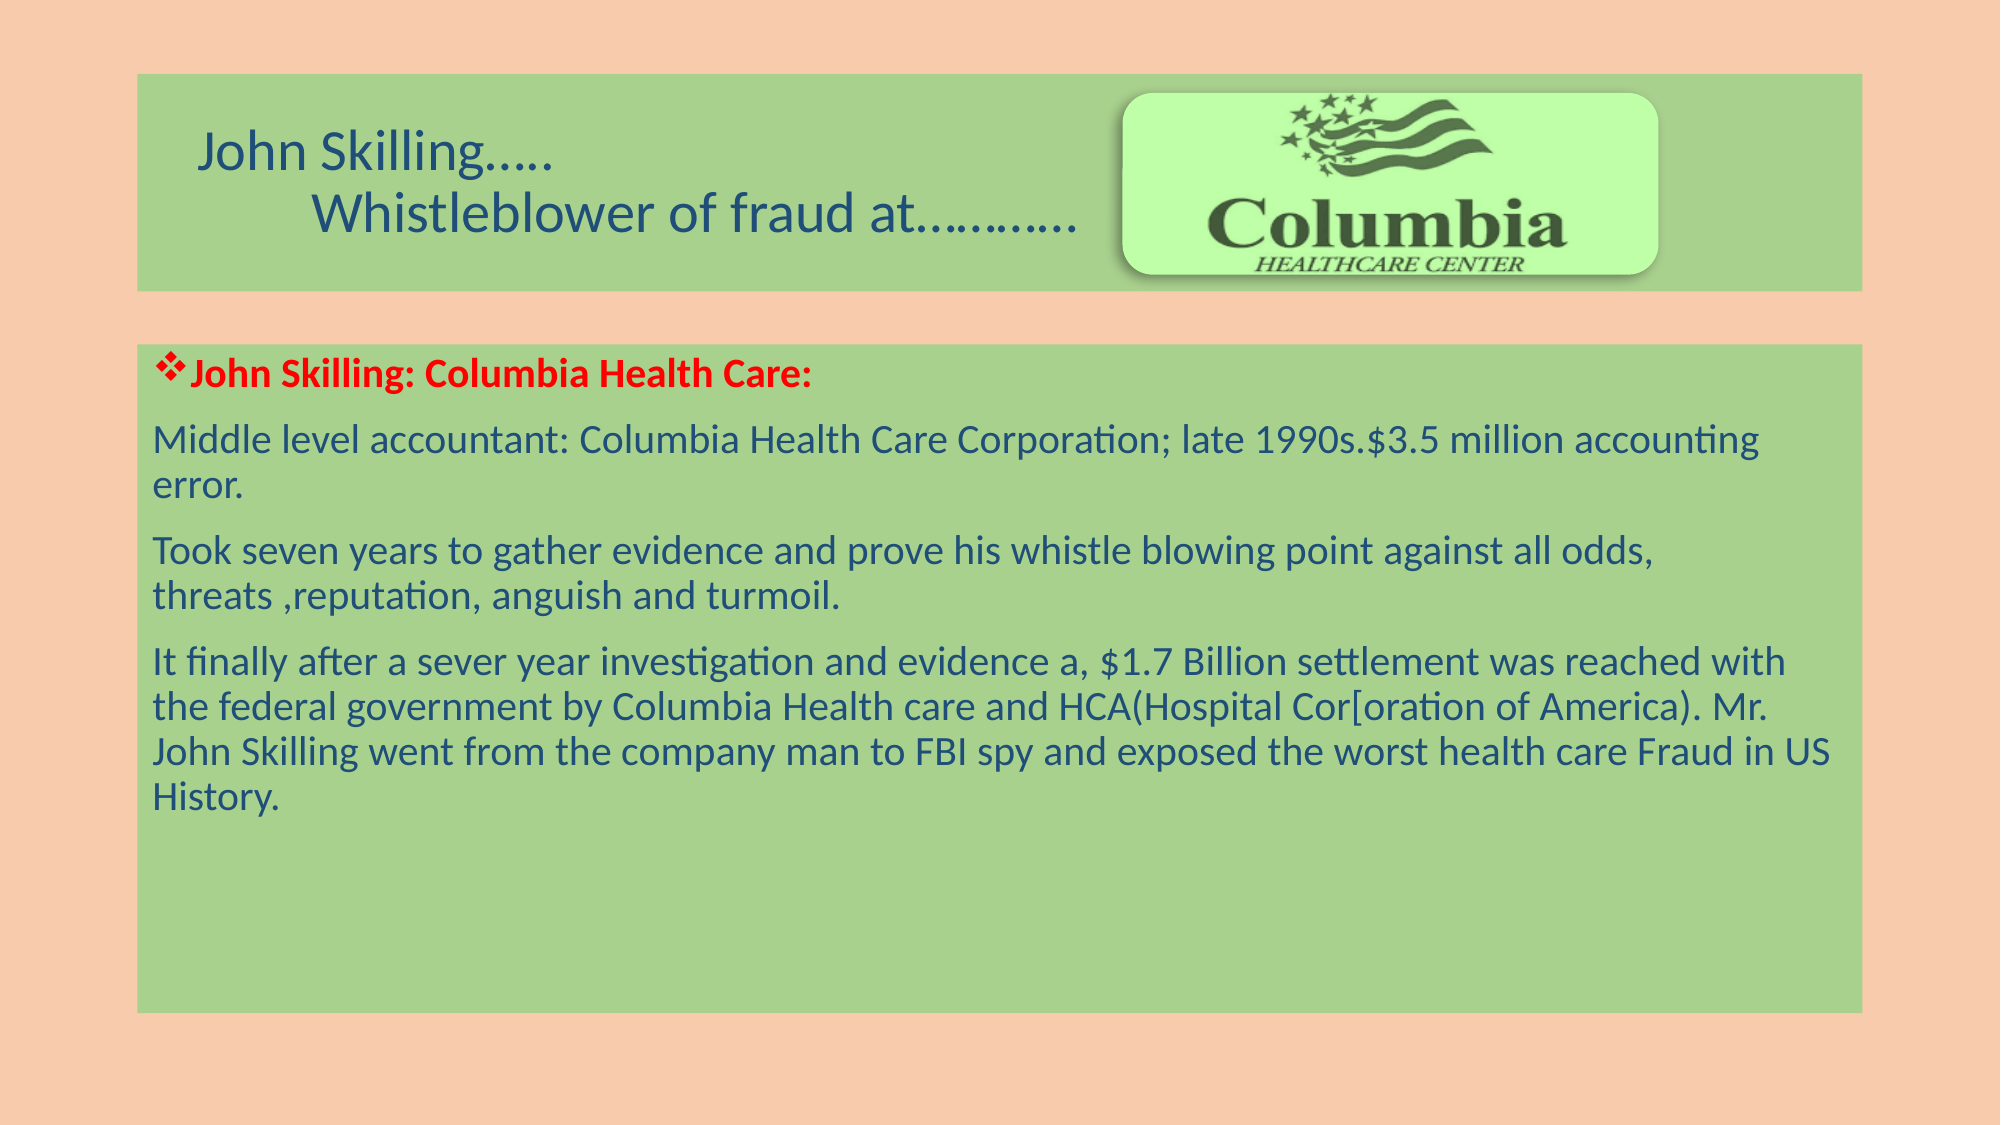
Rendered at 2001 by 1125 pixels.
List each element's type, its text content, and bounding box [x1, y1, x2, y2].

title John Skilling….. Whistleblower of fraud at………… [137, 73, 1863, 292]
list John Skilling: Columbia Health Care: Middle level accountant: Columbia Health Care Corporation; late 1990s.$3.5 million accounting error. Took seven years to gather evidence and prove his whistle blowing point against all odds, threats ,reputation, anguish and turmoil. It finally after a sever year investigation and evidence a, $1.7 Billion settlement was reached with the federal government by Columbia Health care and HCA(Hospital Cor[oration of America). Mr. John Skilling went from the company man to FBI spy and exposed the worst health care Fraud in US History. [137, 344, 1863, 1014]
picture [1122, 92, 1659, 275]
